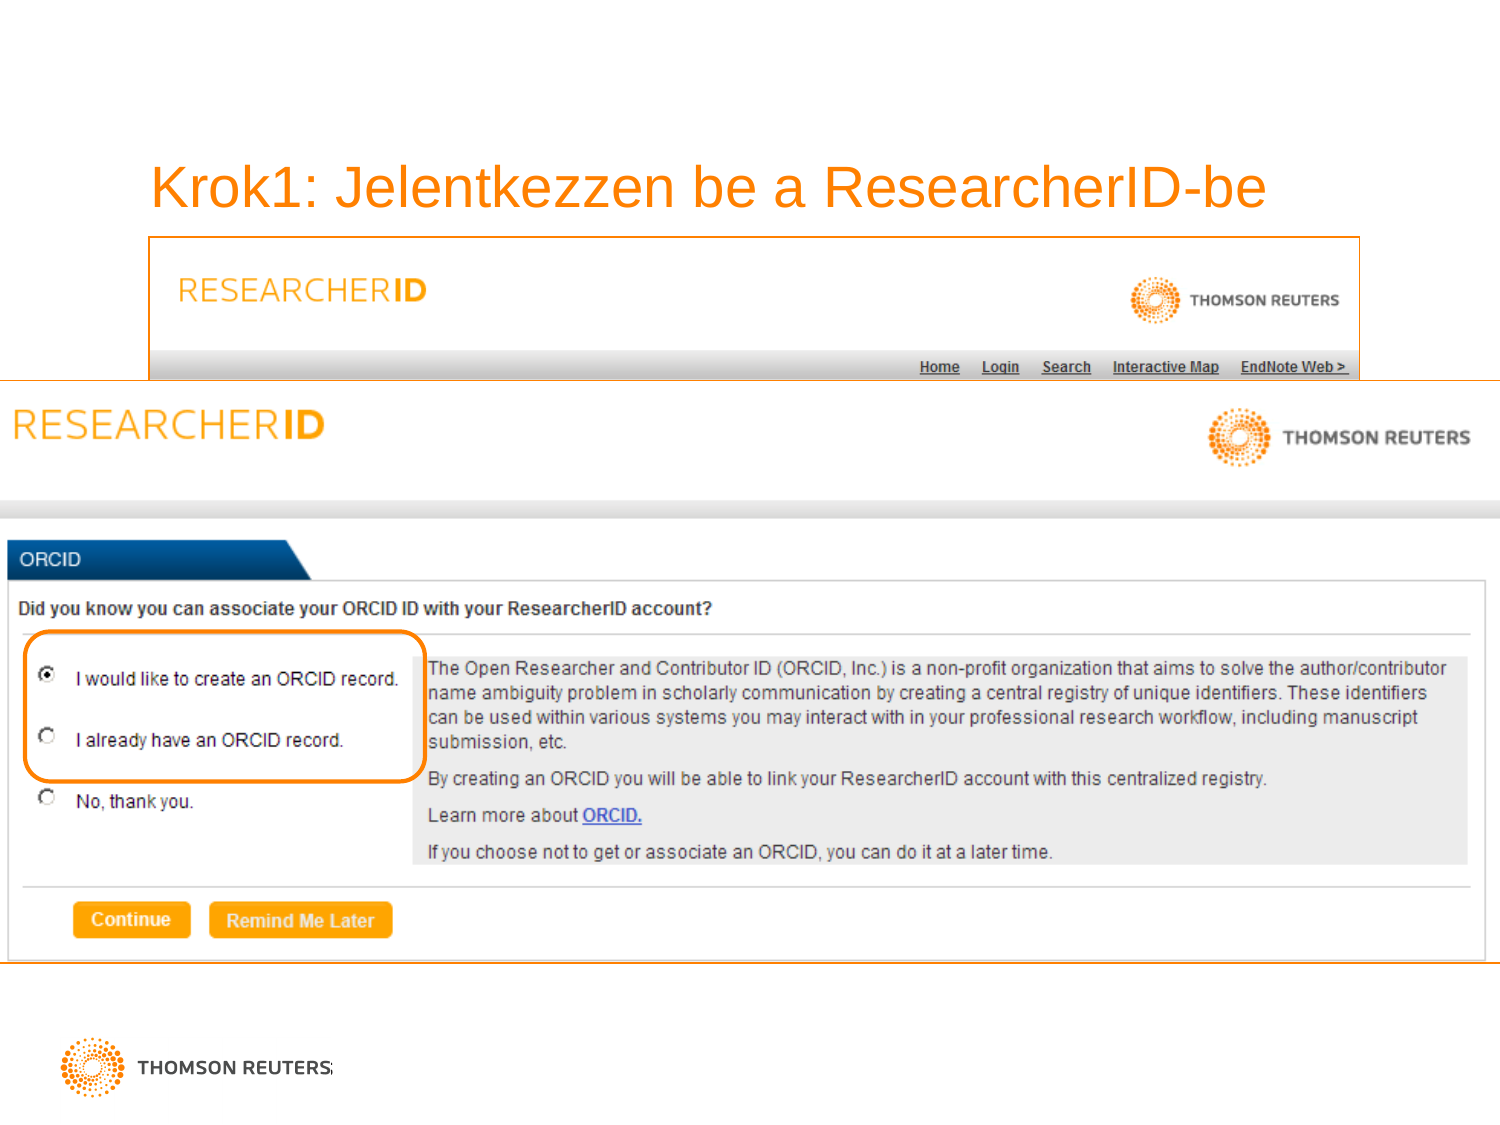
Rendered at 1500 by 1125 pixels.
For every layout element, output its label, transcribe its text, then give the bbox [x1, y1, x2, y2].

picture [60, 1037, 333, 1125]
title Krok1: Jelentkezzen be a ResearcherID-be [150, 82, 1360, 221]
picture [0, 381, 1500, 963]
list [149, 237, 1360, 379]
